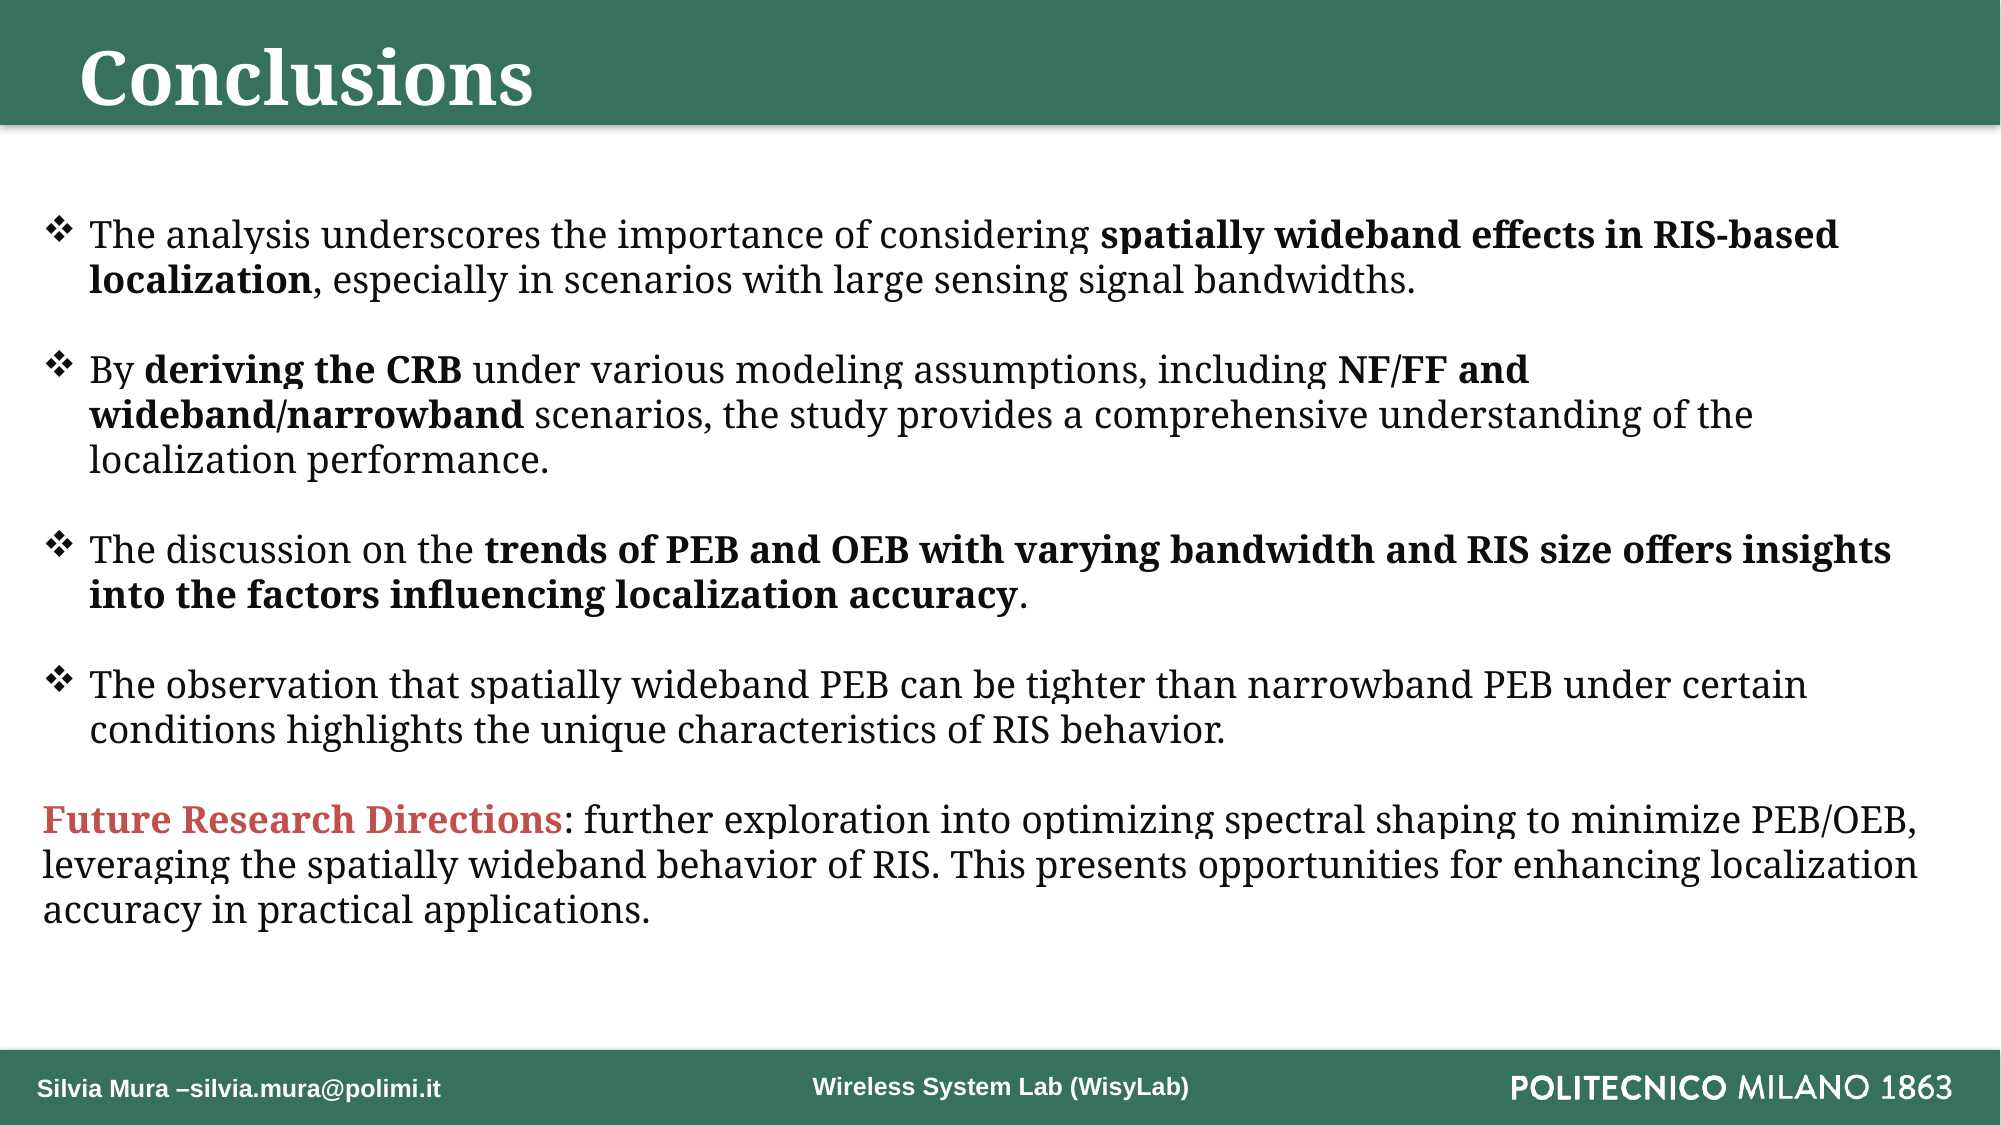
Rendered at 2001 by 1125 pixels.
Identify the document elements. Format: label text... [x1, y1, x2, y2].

title Conclusions [63, 22, 1940, 161]
picture [1505, 1062, 1958, 1111]
text_box The analysis underscores the importance of considering spatially wideband effects in RIS-based localization, especially in scenarios with large sensing signal bandwidths. By deriving the CRB under various modeling assumptions, including NF/FF and wideband/narrowband scenarios, the study provides a comprehensive understanding of the localization performance. The discussion on the trends of PEB and OEB with varying bandwidth and RIS size offers insights into the factors influencing localization accuracy. The observation that spatially wideband PEB can be tighter than narrowband PEB under certain conditions highlights the unique characteristics of RIS behavior. Future Research Directions: further exploration into optimizing spectral shaping to minimize PEB/OEB, leveraging the spatially wideband behavior of RIS. This presents opportunities for enhancing localization accuracy in practical applications. [27, 204, 1953, 984]
